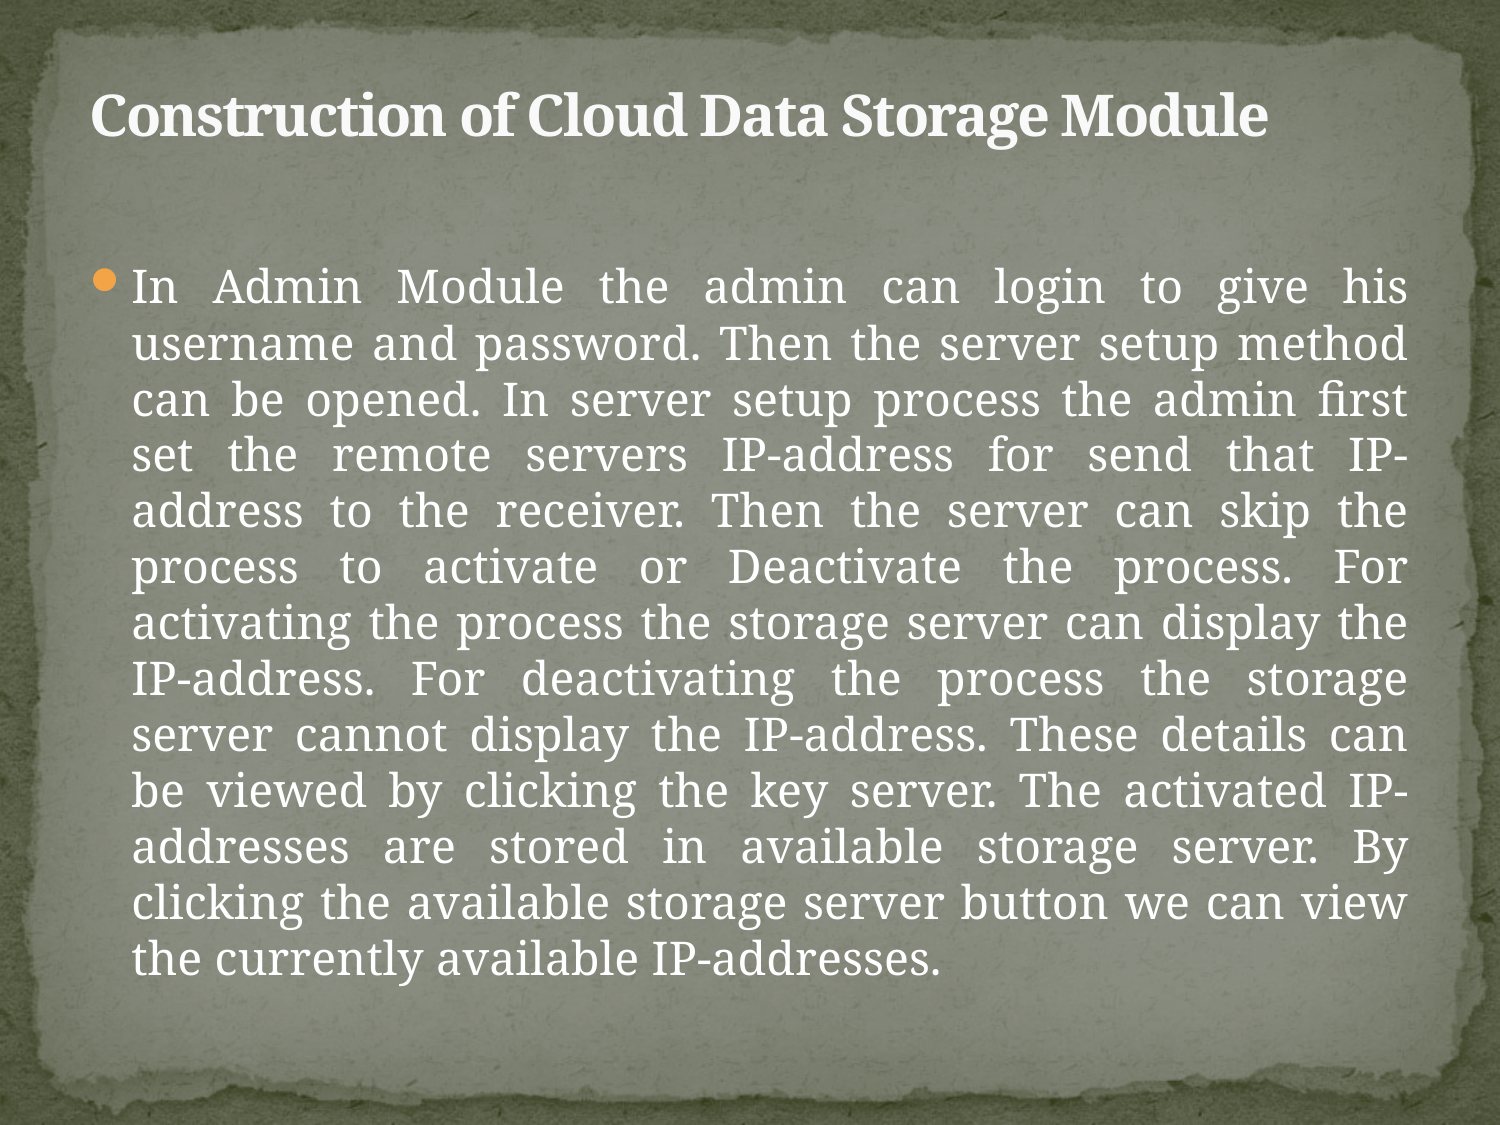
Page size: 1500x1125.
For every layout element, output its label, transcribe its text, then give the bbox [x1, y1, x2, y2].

title Construction of Cloud Data Storage Module [74, 24, 1425, 225]
list In Admin Module the admin can login to give his username and password. Then the server setup method can be opened. In server setup process the admin first set the remote servers IP-address for send that IP-address to the receiver. Then the server can skip the process to activate or Deactivate the process. For activating the process the storage server can display the IP-address. For deactivating the process the storage server cannot display the IP-address. These details can be viewed by clicking the key server. The activated IP-addresses are stored in available storage server. By clicking the available storage server button we can view the currently available IP-addresses. [75, 249, 1425, 1000]
